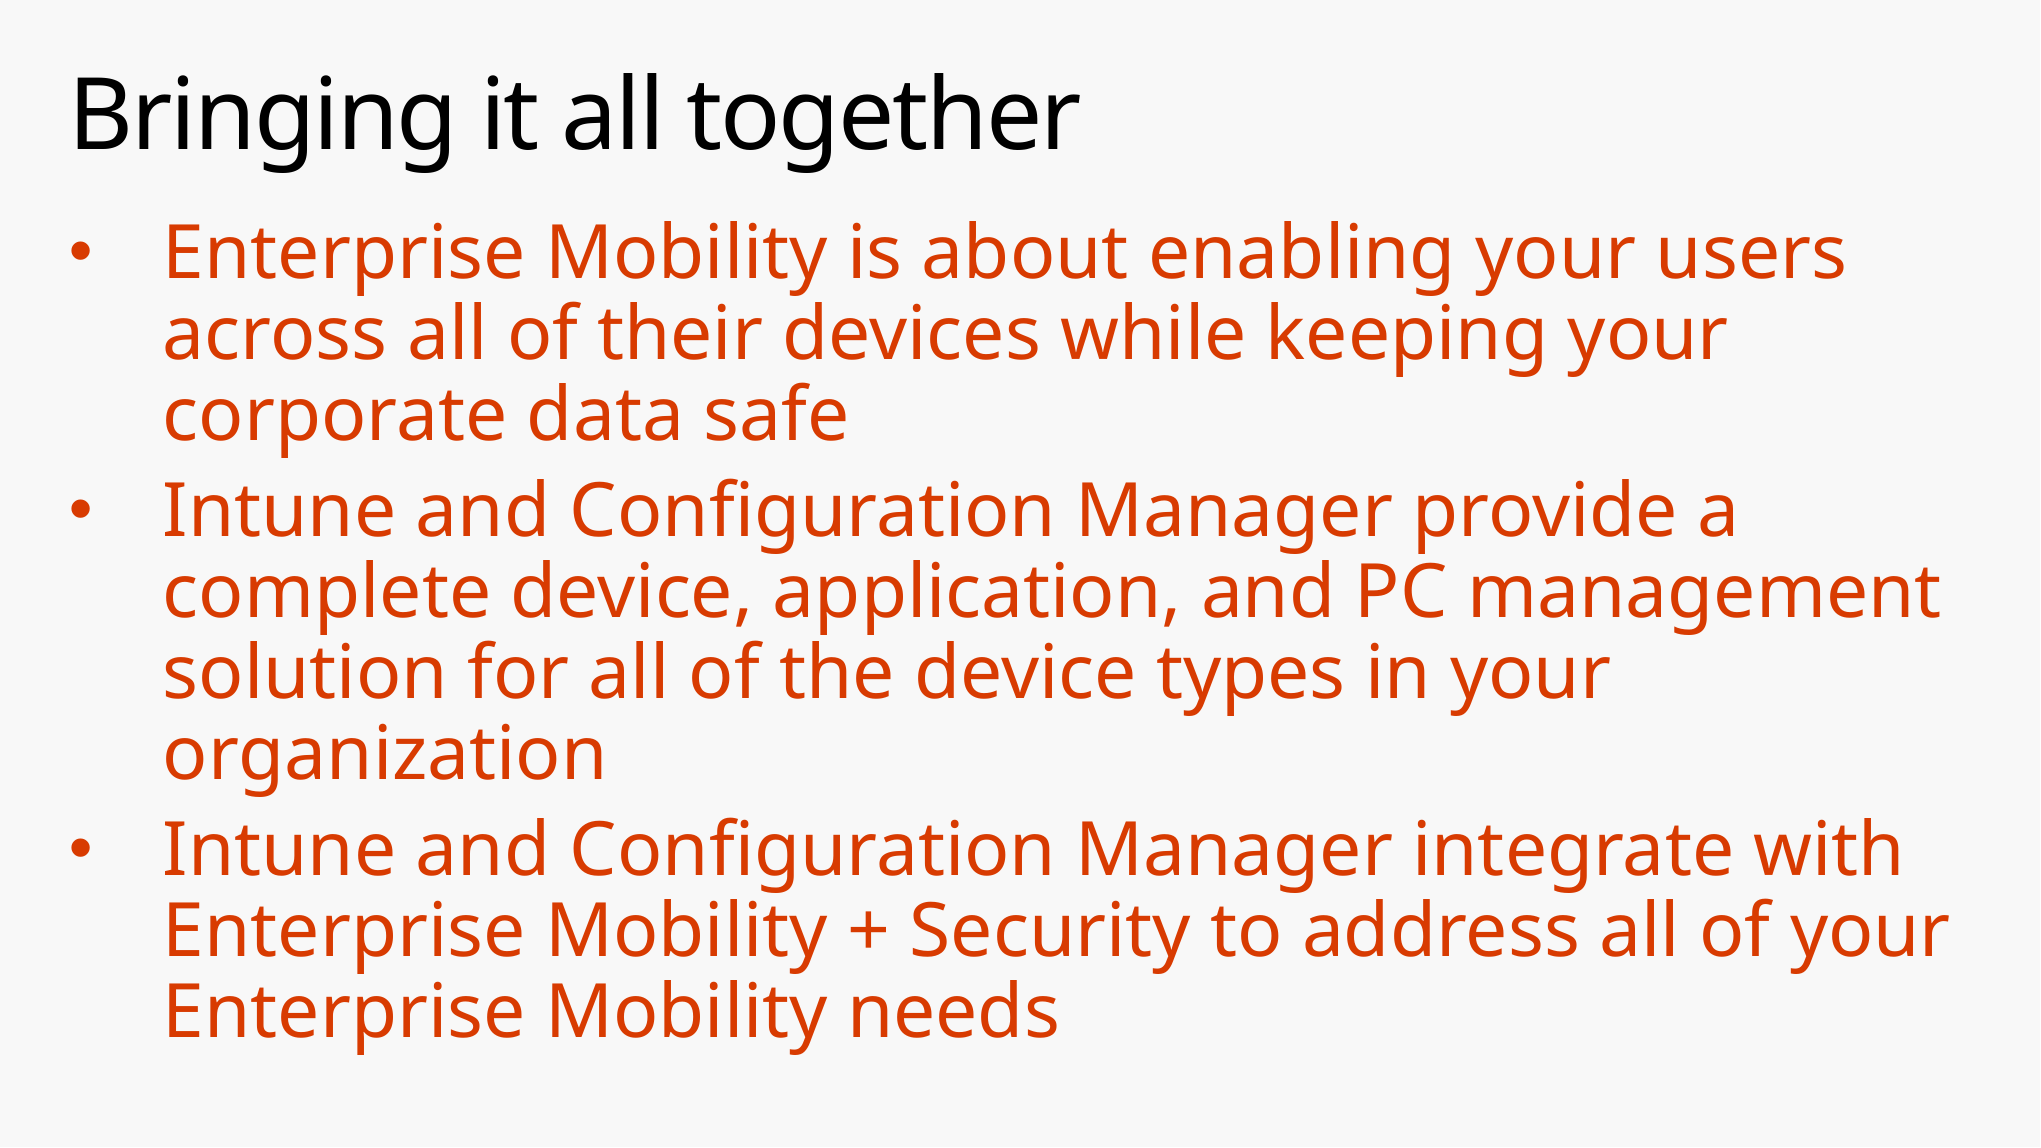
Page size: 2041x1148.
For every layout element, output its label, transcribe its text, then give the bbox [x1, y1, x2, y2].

list Enterprise Mobility is about enabling your users across all of their devices while keeping your corporate data safe Intune and Configuration Manager provide a complete device, application, and PC management solution for all of the device types in your organization Intune and Configuration Manager integrate with Enterprise Mobility + Security to address all of your Enterprise Mobility needs [45, 198, 1996, 920]
title Bringing it all together [45, 48, 1996, 198]
